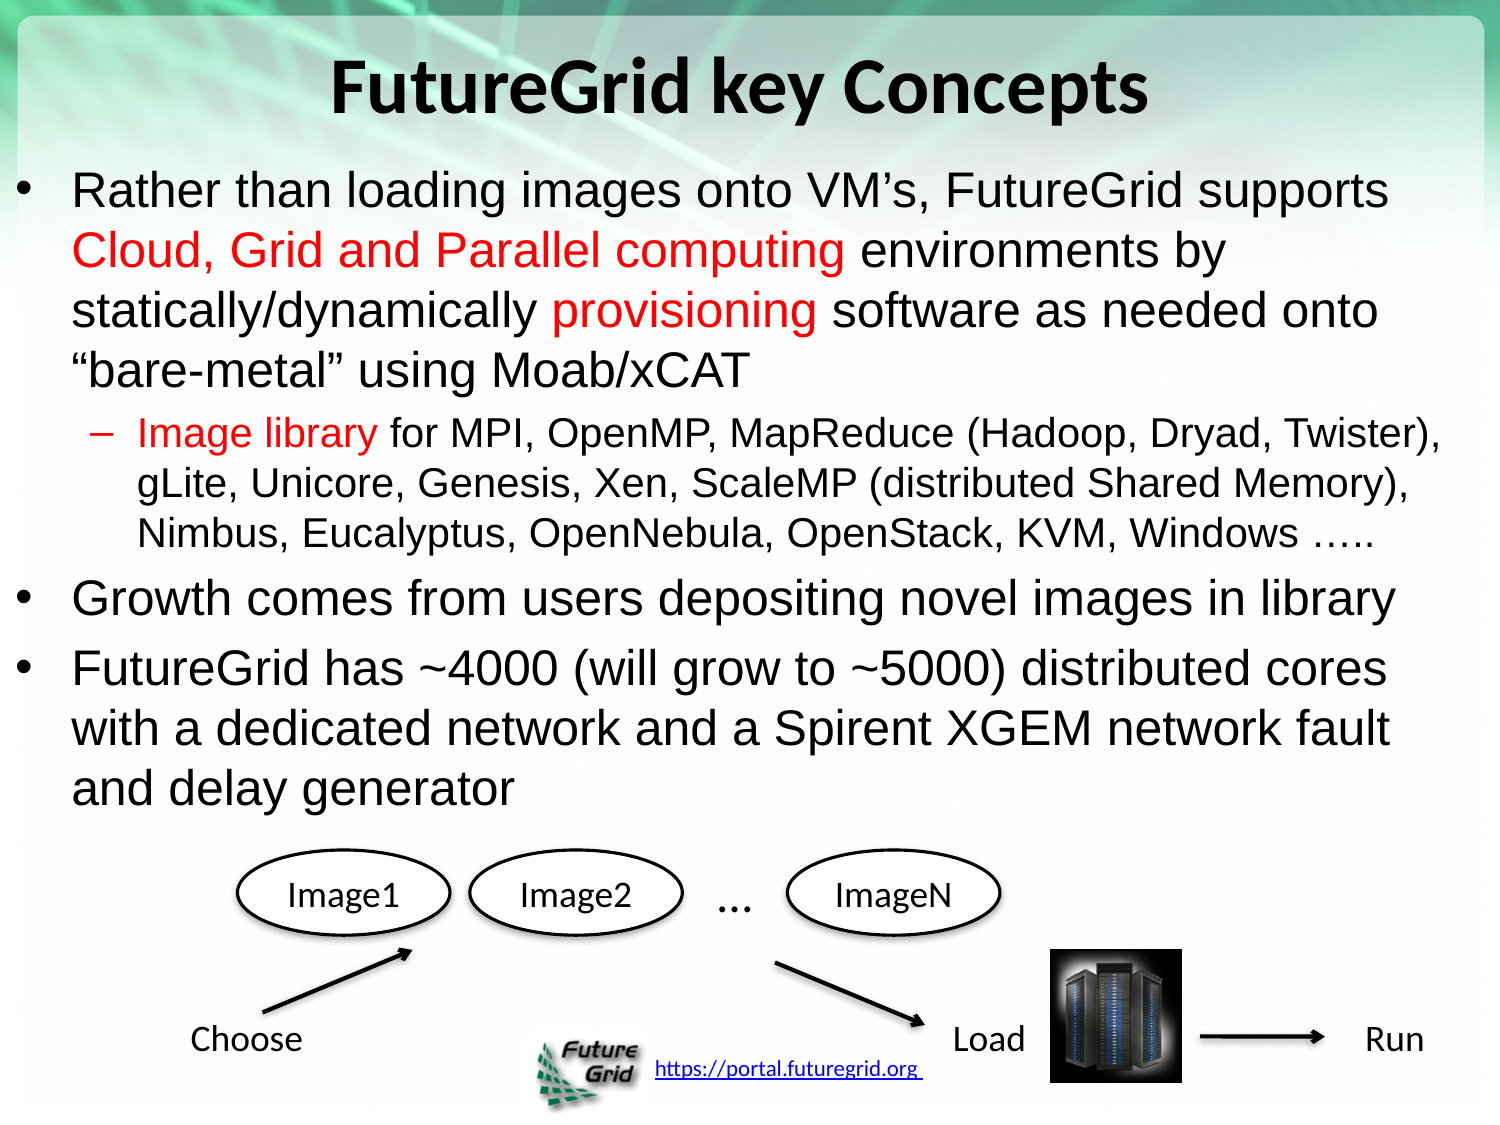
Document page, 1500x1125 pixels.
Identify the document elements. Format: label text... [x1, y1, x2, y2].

title FutureGrid key Concepts [74, 24, 1426, 138]
list Rather than loading images onto VM’s, FutureGrid supports Cloud, Grid and Parallel computing environments by statically/dynamically provisioning software as needed onto “bare-metal” using Moab/xCAT Image library for MPI, OpenMP, MapReduce (Hadoop, Dryad, Twister), gLite, Unicore, Genesis, Xen, ScaleMP (distributed Shared Memory), Nimbus, Eucalyptus, OpenNebula, OpenStack, KVM, Windows ….. Growth comes from users depositing novel images in library FutureGrid has ~4000 (will grow to ~5000) distributed cores with a dedicated network and a Spirent XGEM network fault and delay generator [0, 149, 1500, 1125]
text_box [174, 849, 1441, 1083]
picture [0, 0, 1500, 149]
